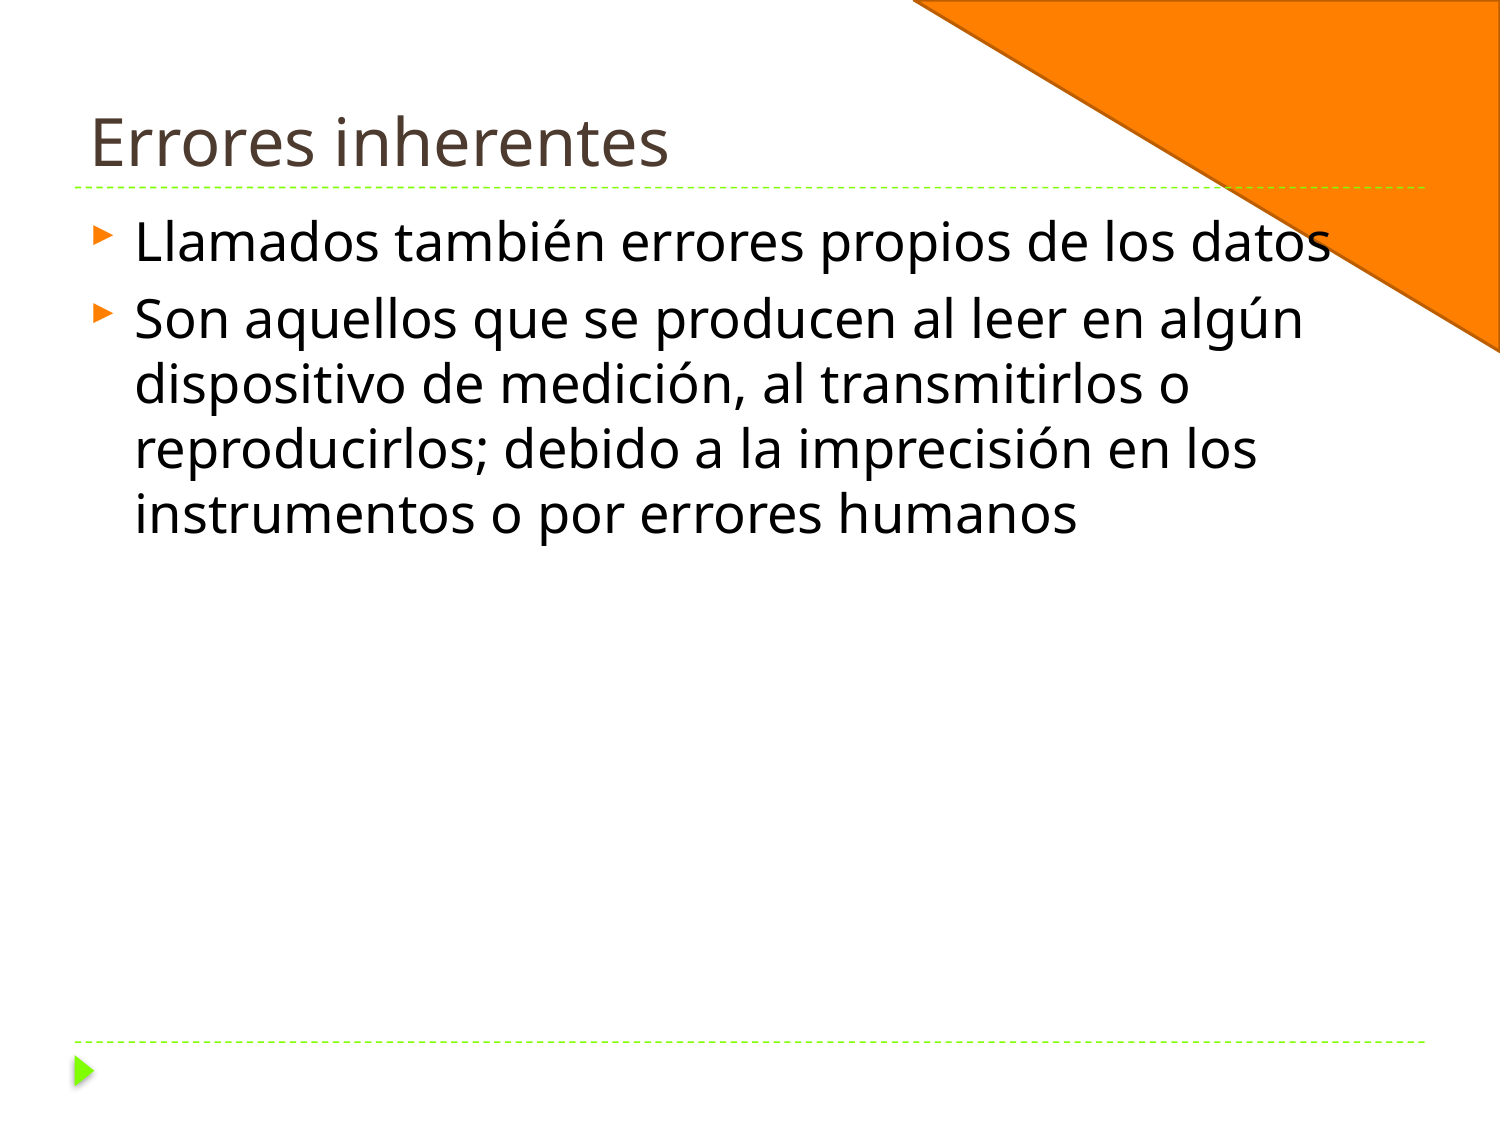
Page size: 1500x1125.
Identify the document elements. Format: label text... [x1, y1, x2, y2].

title Errores inherentes [75, 24, 1425, 188]
list Llamados también errores propios de los datos Son aquellos que se producen al leer en algún dispositivo de medición, al transmitirlos o reproducirlos; debido a la imprecisión en los instrumentos o por errores humanos [75, 200, 1425, 1010]
